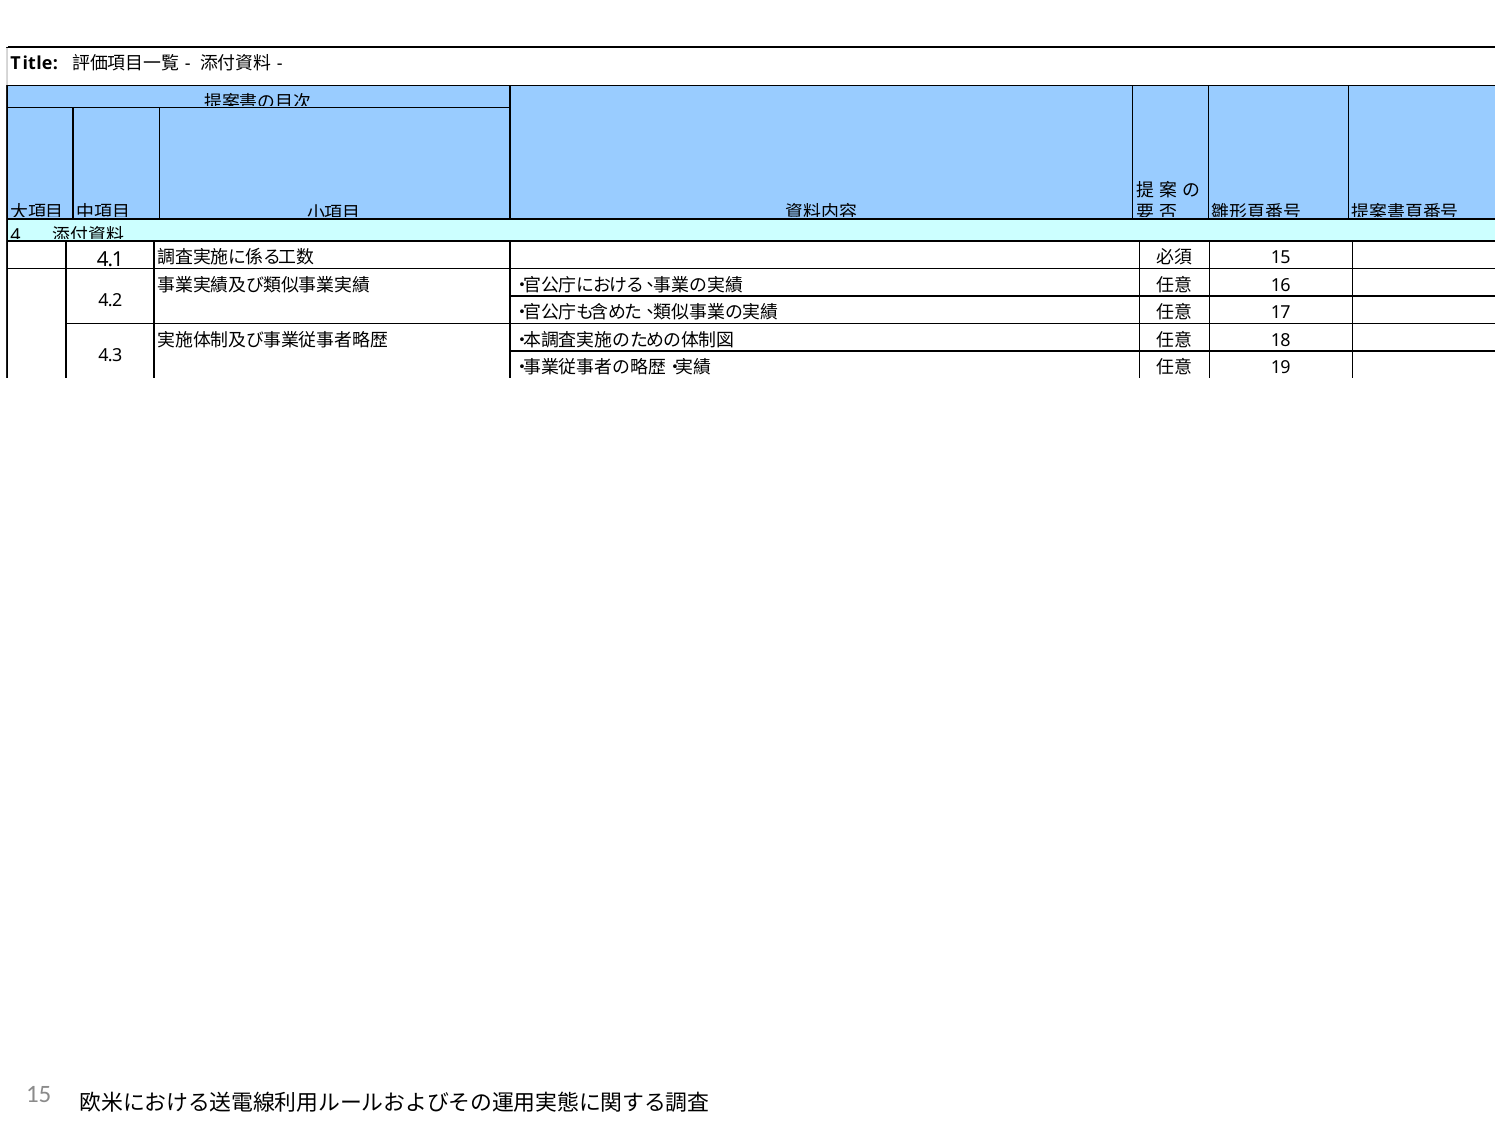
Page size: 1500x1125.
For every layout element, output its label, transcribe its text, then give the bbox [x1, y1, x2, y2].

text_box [6, 46, 1497, 380]
slide_number 21 [0, 1062, 59, 1122]
